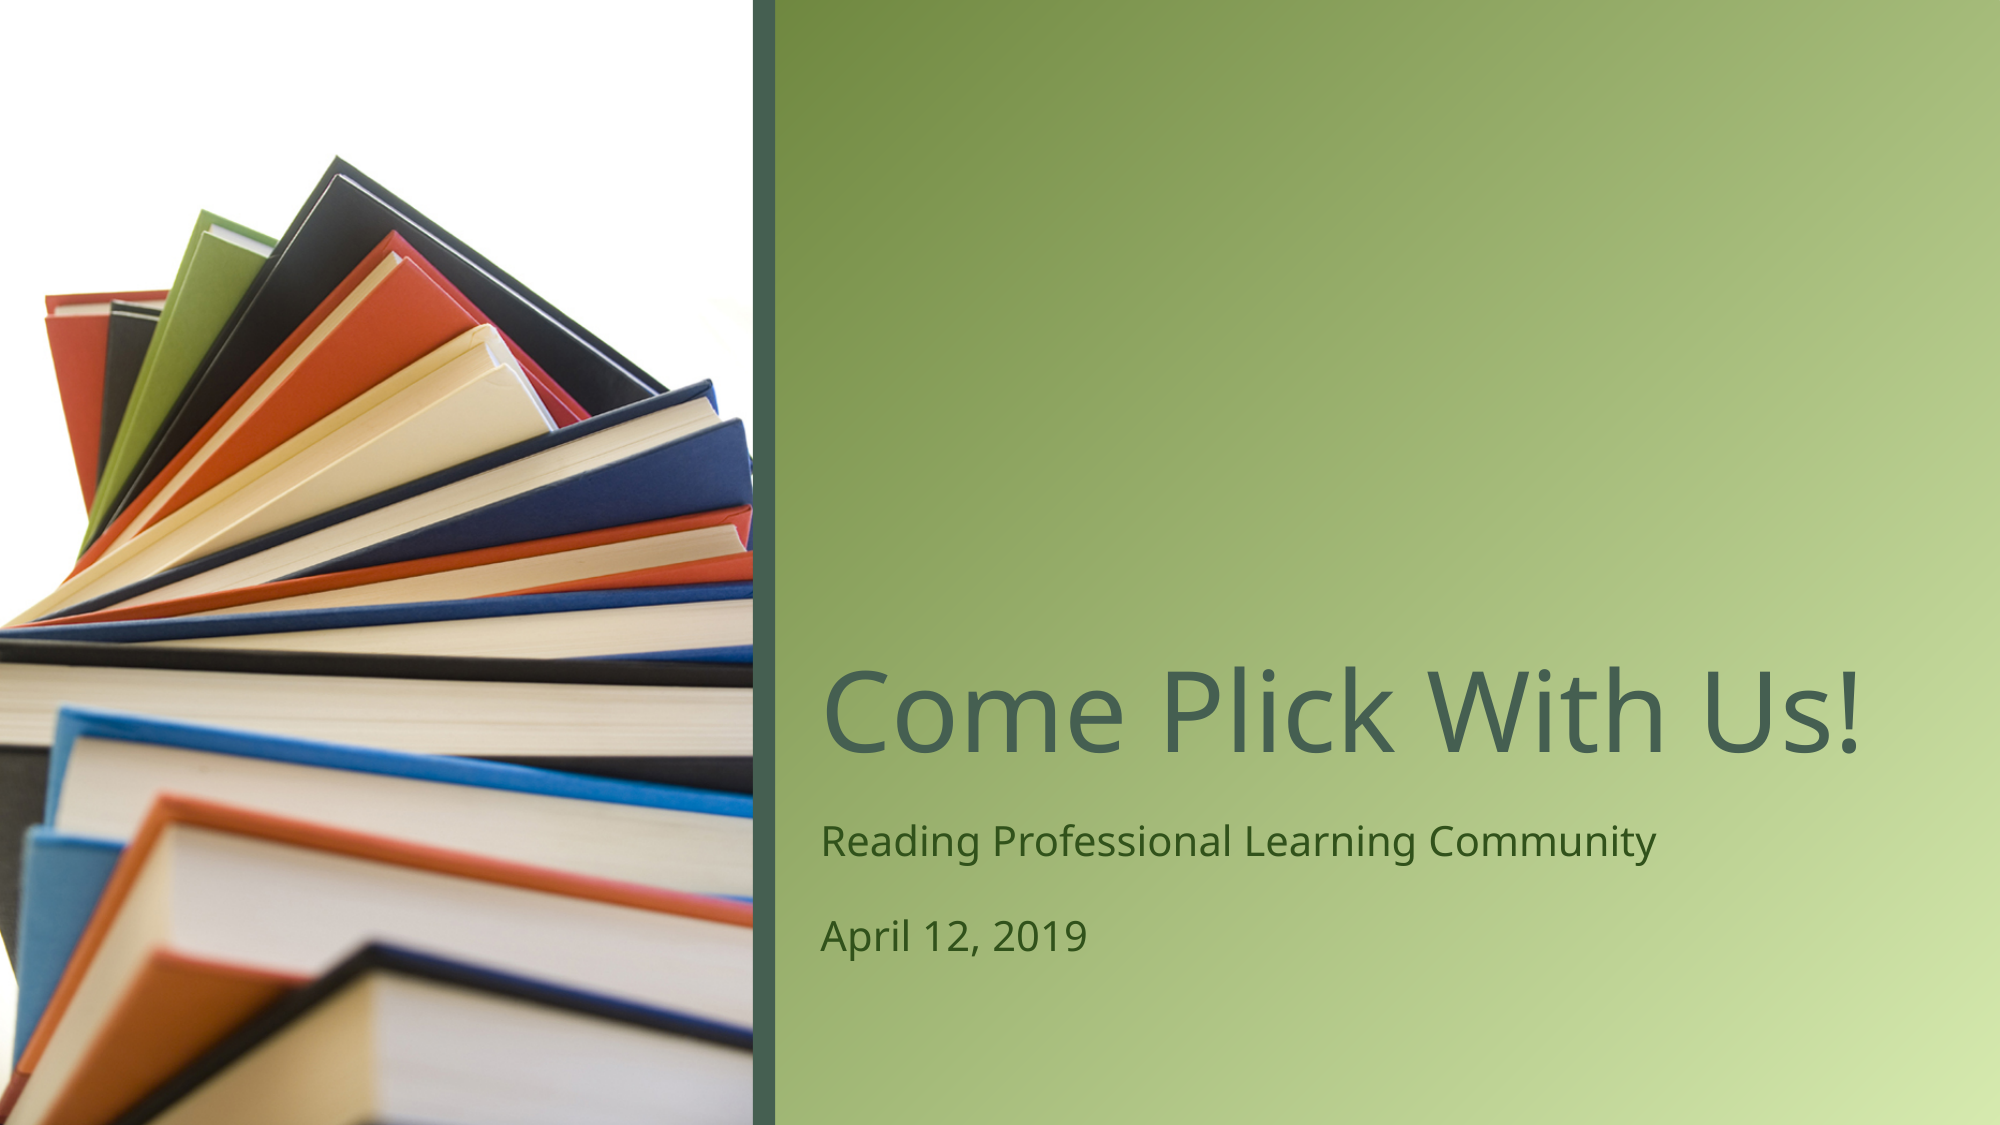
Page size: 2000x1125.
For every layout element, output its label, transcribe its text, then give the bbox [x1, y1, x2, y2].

title Come Plick With Us! [800, 245, 1951, 787]
subtitle Reading Professional Learning Community April 12, 2019 [800, 808, 1951, 1013]
picture [0, 0, 752, 1125]
